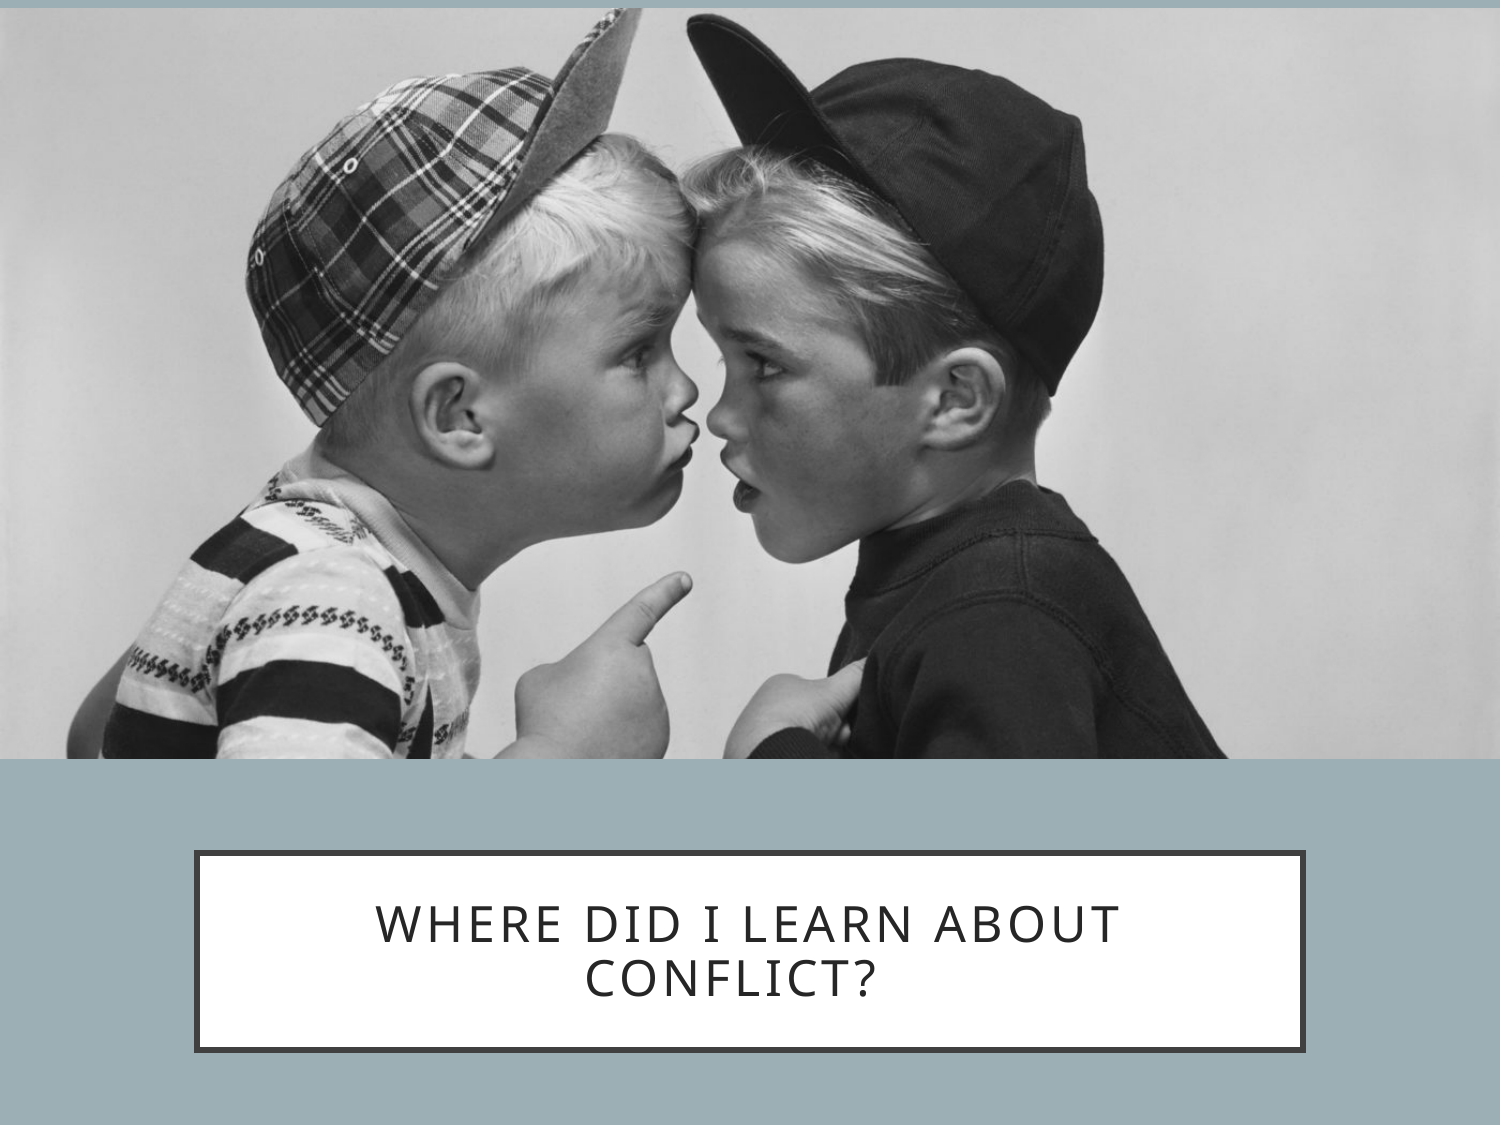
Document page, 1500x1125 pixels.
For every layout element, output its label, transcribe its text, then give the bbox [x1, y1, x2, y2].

title Where did I learn about conflict? [194, 850, 1306, 1053]
picture [0, 8, 1500, 759]
